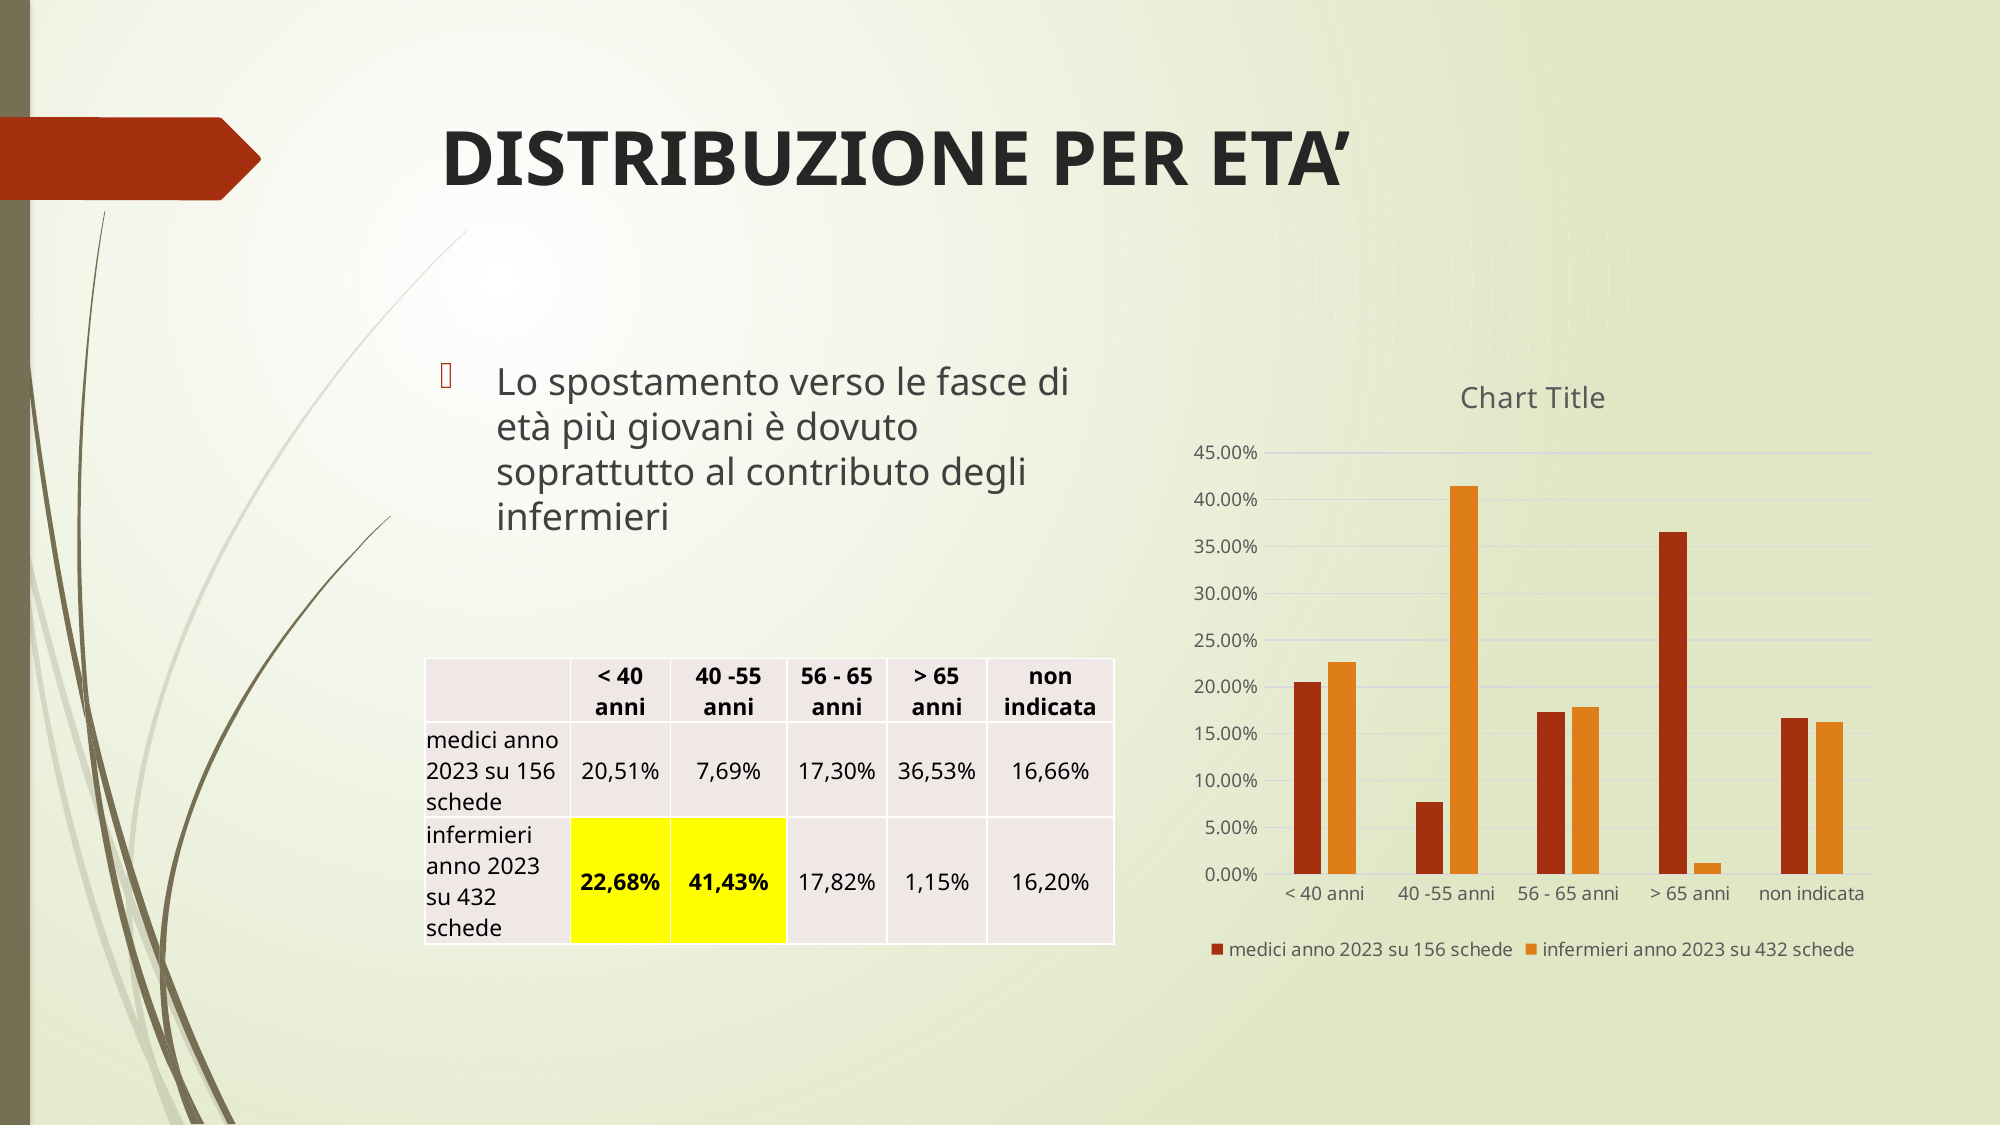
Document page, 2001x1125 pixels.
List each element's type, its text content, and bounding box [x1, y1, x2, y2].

table_cell 1,15% [888, 818, 986, 943]
table_cell 41,43% [671, 818, 786, 943]
table_cell 20,51% [571, 723, 670, 816]
table_header > 65 anni [888, 659, 986, 721]
table_header [426, 659, 570, 721]
table_cell infermieri anno 2023 su 432 schede [426, 818, 570, 943]
table_cell 16,66% [988, 723, 1113, 816]
table_cell 7,69% [671, 723, 786, 816]
table_header < 40 anni [571, 659, 670, 721]
table_cell 16,20% [988, 818, 1113, 943]
title DISTRIBUZIONE PER ETA’ [425, 102, 1888, 313]
table_header 56 - 65 anni [788, 659, 886, 721]
table_cell 22,68% [571, 818, 670, 943]
table_cell 17,30% [788, 723, 886, 816]
table_header non indicata [988, 659, 1113, 721]
table_header 40 -55 anni [671, 659, 786, 721]
table_cell 17,82% [788, 818, 886, 943]
table_cell medici anno 2023 su 156 schede [426, 723, 570, 816]
chart [1179, 348, 1888, 969]
list Lo spostamento verso le fasce di età più giovani è dovuto soprattutto al contributo degli infermieri [424, 350, 1133, 590]
table_cell 36,53% [888, 723, 986, 816]
